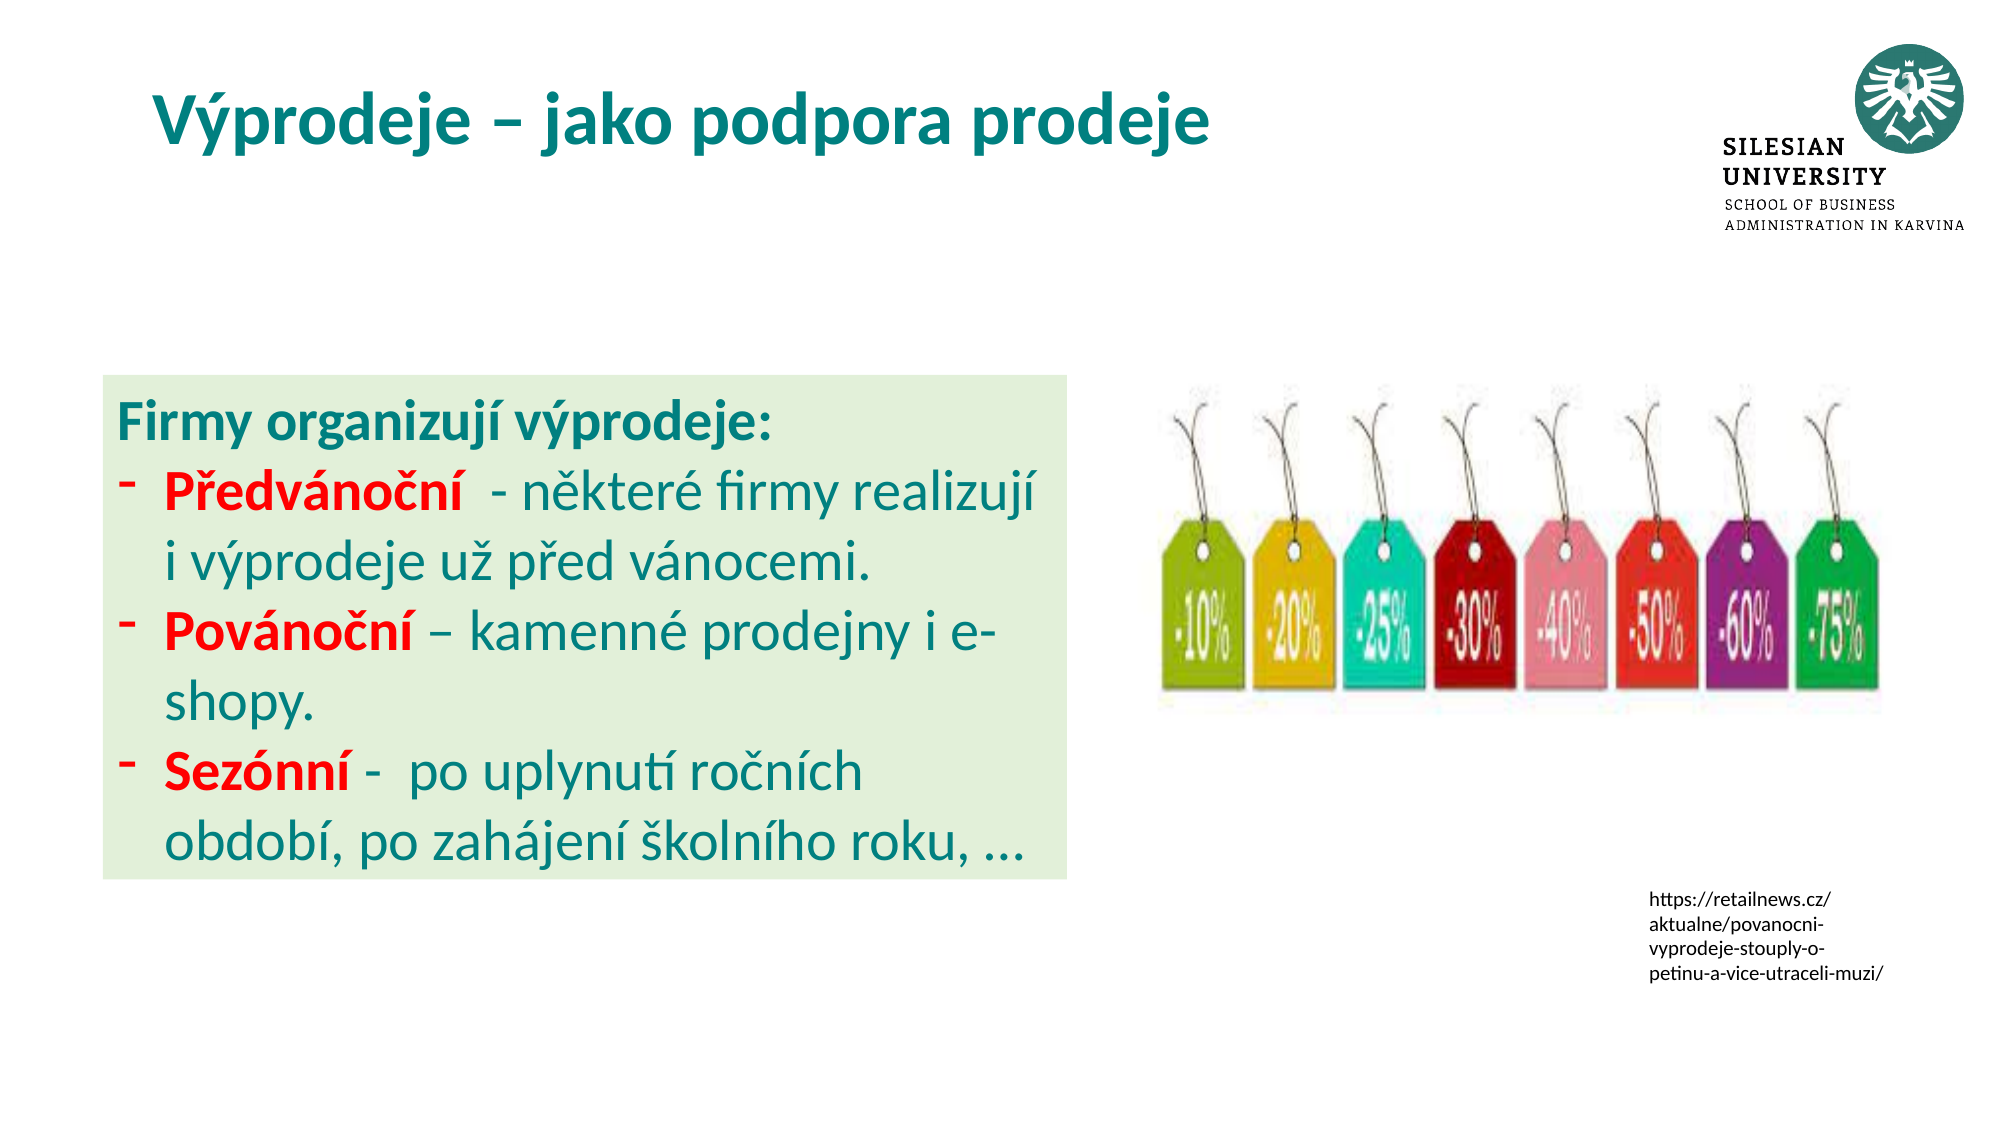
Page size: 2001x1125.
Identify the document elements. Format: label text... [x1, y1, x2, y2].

title Výprodeje – jako podpora prodeje [137, 59, 1247, 182]
text_box https://retailnews.cz/aktualne/povanocni-vyprodeje-stouply-o-petinu-a-vice-utraceli-muzi/ [1634, 877, 1899, 993]
text_box Firmy organizují výprodeje: Předvánoční - některé firmy realizují i výprodeje už před vánocemi. Povánoční – kamenné prodejny i e-shopy. Sezónní - po uplynutí ročních období, po zahájení školního roku, … [102, 374, 1067, 880]
picture [1127, 360, 1925, 753]
picture [1723, 44, 1964, 230]
